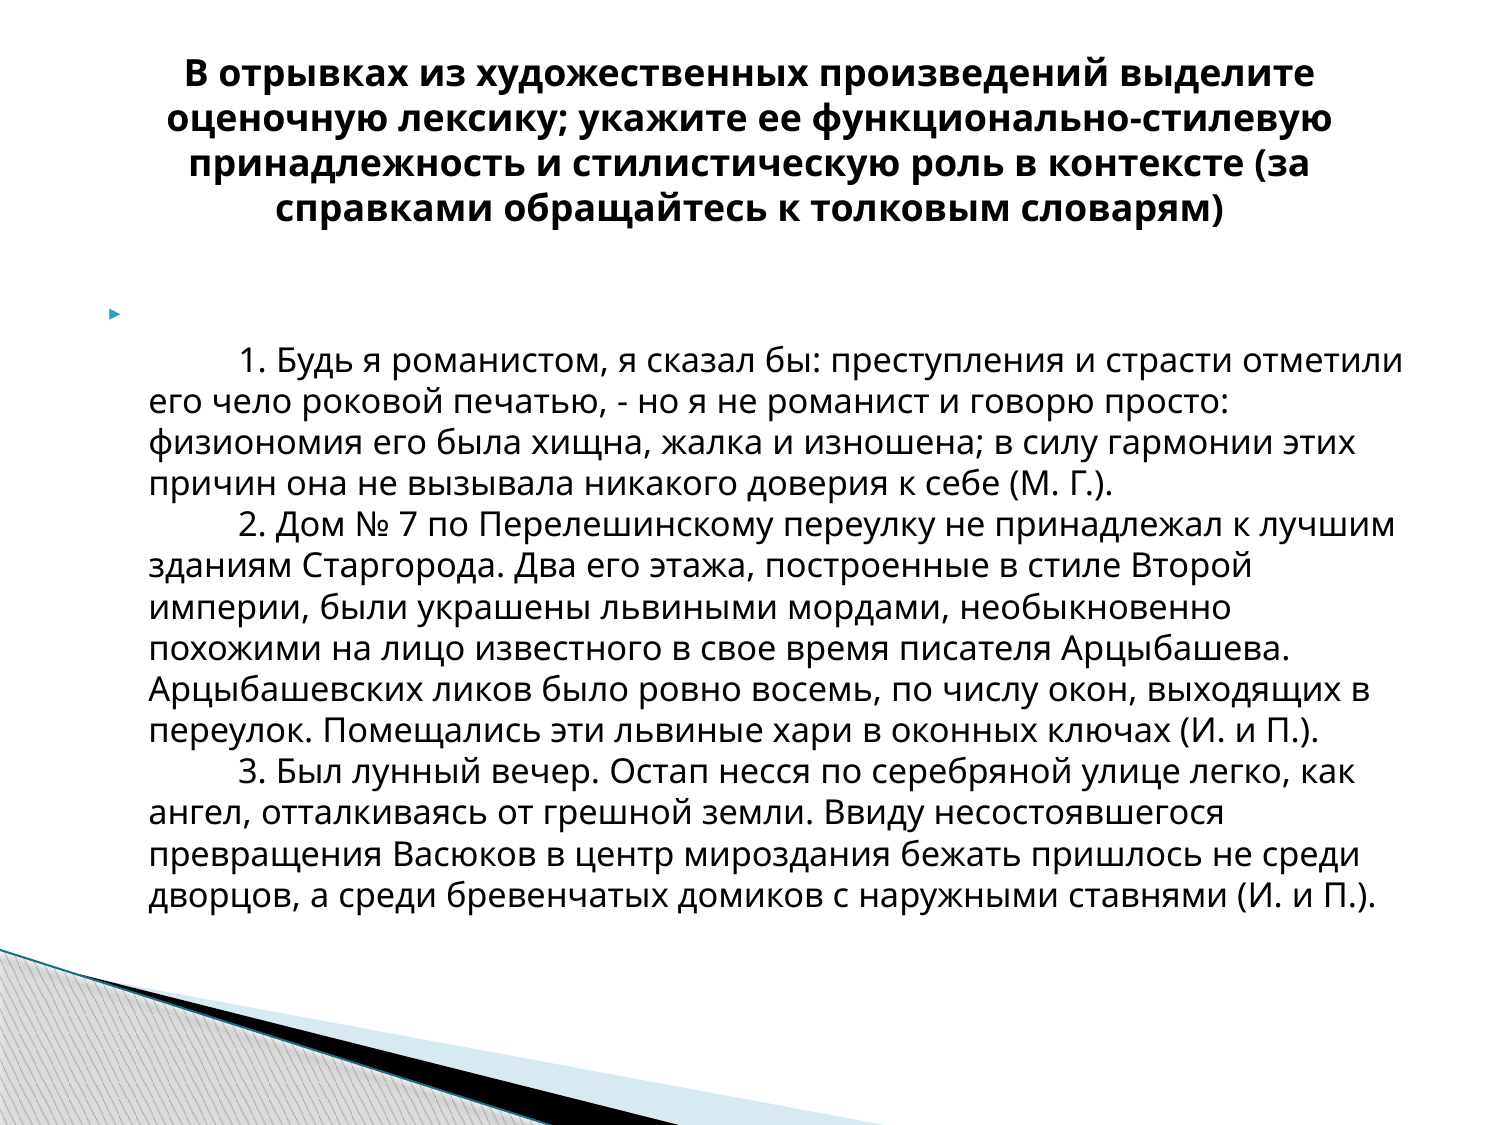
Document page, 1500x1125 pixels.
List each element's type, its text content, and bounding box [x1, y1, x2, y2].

list 1. Будь я романистом, я сказал бы: преступления и страсти отметили его чело роковой печатью, - но я не романист и говорю просто: физиономия его была хищна, жалка и изношена; в силу гармонии этих причин она не вызывала никакого доверия к себе (М. Г.). 2. Дом № 7 по Перелешинскому переулку не принадлежал к лучшим зданиям Старгорода. Два его этажа, построенные в стиле Второй империи, были украшены львиными мордами, необыкновенно похожими на лицо известного в свое время писателя Арцыбашева. Арцыбашевских ликов было ровно восемь, по числу окон, выходящих в переулок. Помещались эти львиные хари в оконных ключах (И. и П.). 3. Был лунный вечер. Остап несся по серебряной улице легко, как ангел, отталкиваясь от грешной земли. Ввиду несостоявшегося превращения Васюков в центр мироздания бежать пришлось не среди дворцов, а среди бревенчатых домиков с наружными ставнями (И. и П.). [75, 243, 1425, 986]
title В отрывках из художественных произведений выделите оценочную лексику; укажите ее функционально-стилевую принадлежность и стилистическую роль в контексте (за справками обращайтесь к толковым словарям) [75, 45, 1425, 233]
